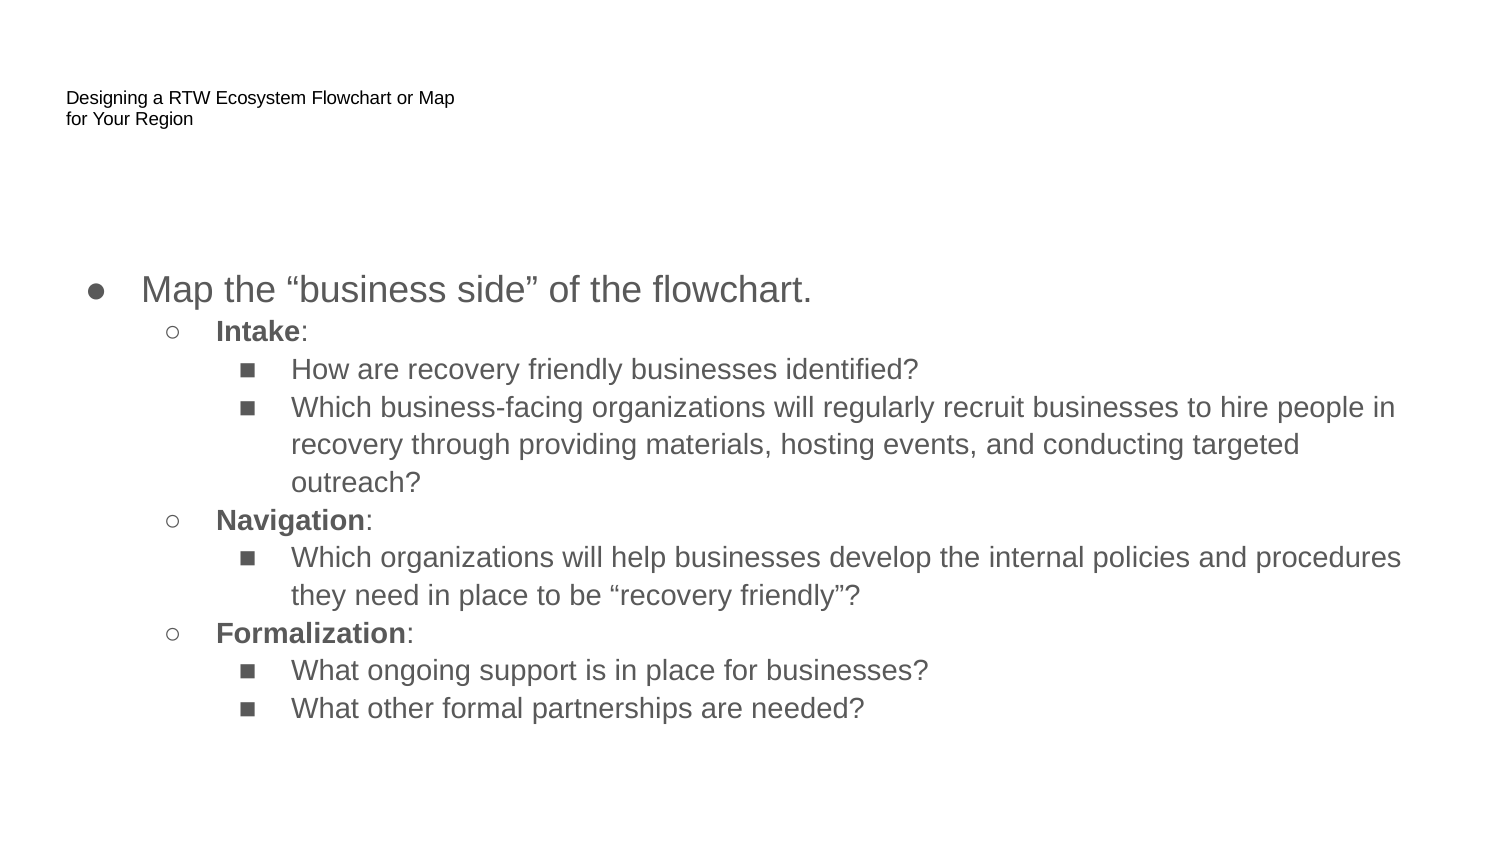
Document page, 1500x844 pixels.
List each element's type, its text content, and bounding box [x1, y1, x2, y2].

title Designing a RTW Ecosystem Flowchart or Map for Your Region [51, 72, 1449, 167]
list Map the “business side” of the flowchart. Intake: How are recovery friendly businesses identified? Which business-facing organizations will regularly recruit businesses to hire people in recovery through providing materials, hosting events, and conducting targeted outreach? Navigation: Which organizations will help businesses develop the internal policies and procedures they need in place to be “recovery friendly”? Formalization: What ongoing support is in place for businesses? What other formal partnerships are needed? [51, 246, 1449, 844]
